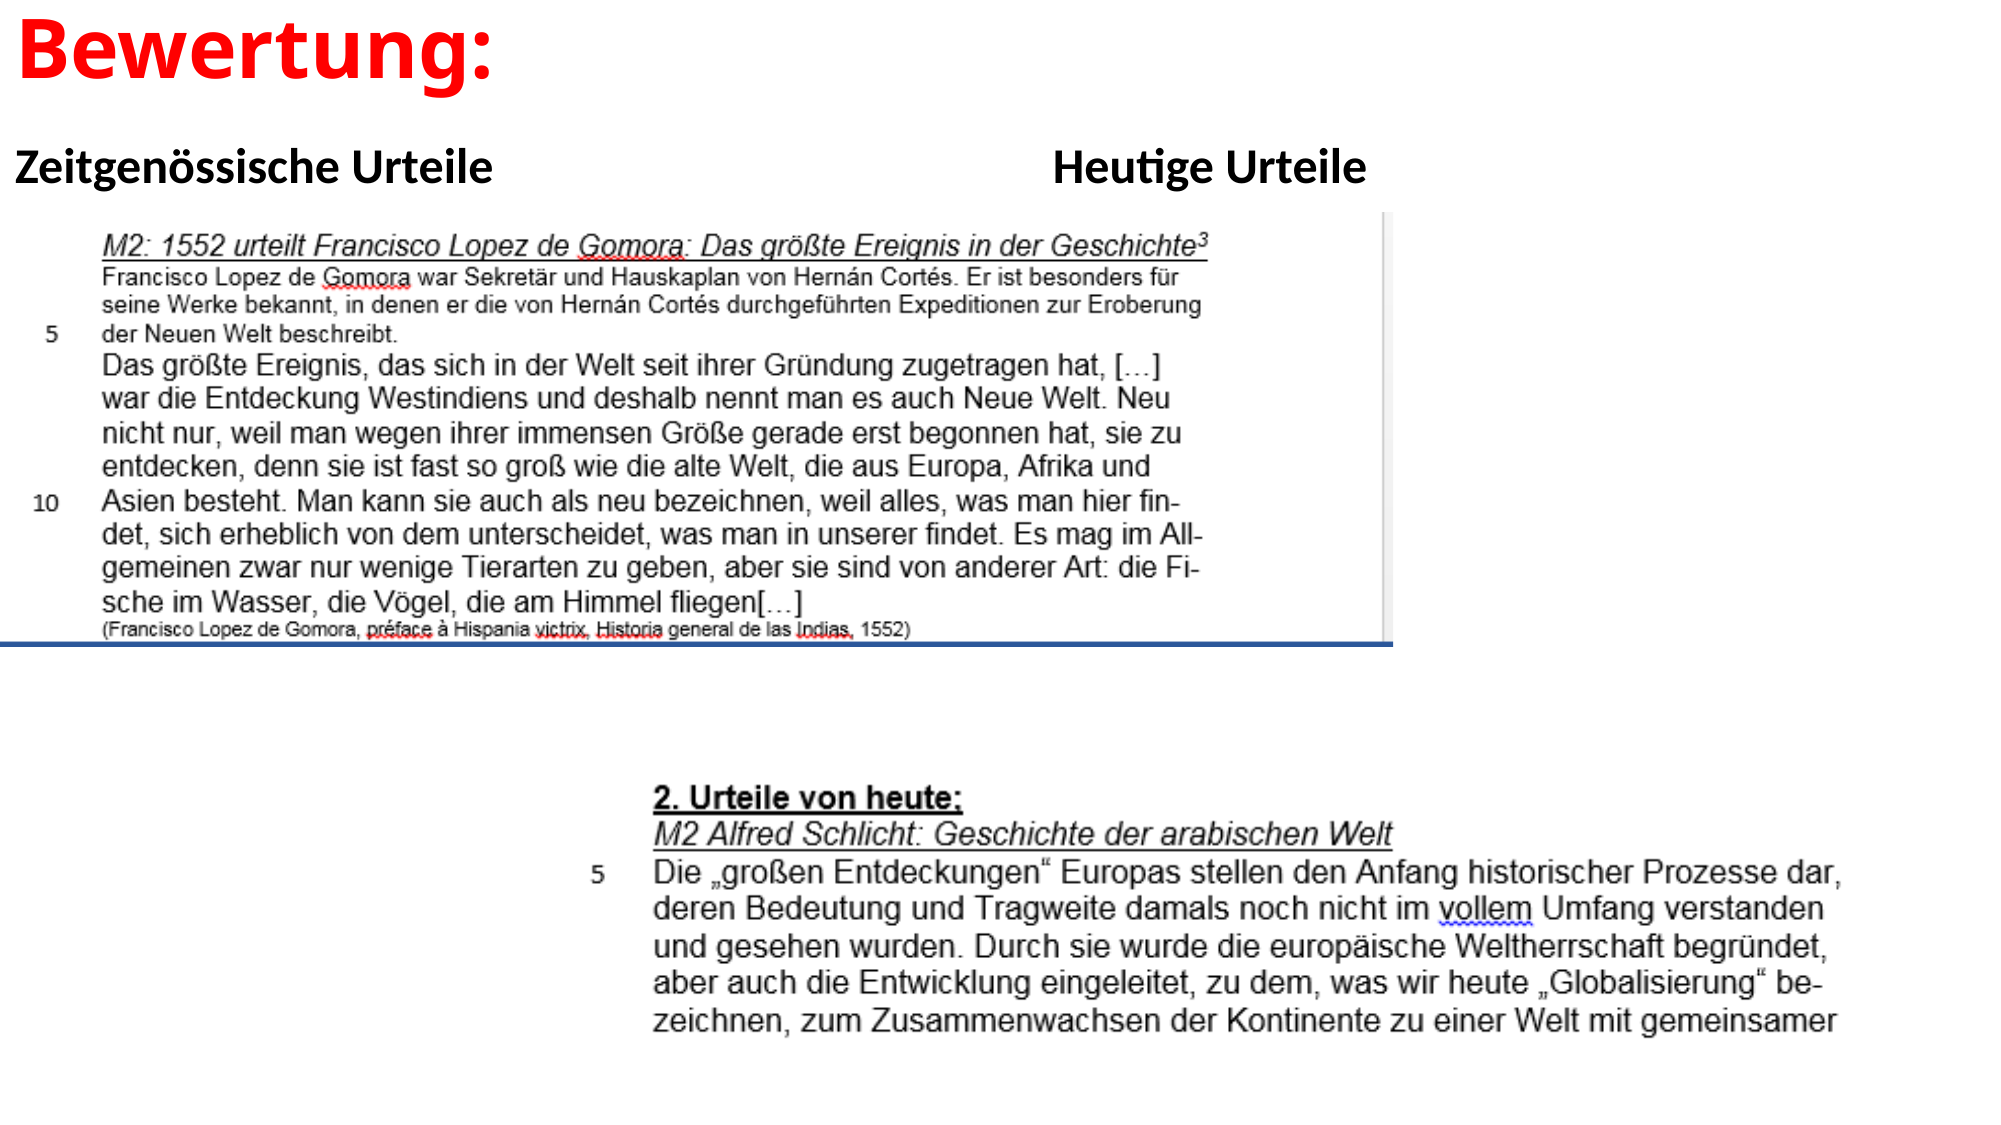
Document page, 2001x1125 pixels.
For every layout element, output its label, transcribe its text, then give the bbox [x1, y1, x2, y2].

list Zeitgenössische Urteile [0, 107, 773, 203]
list Heutige Urteile [1038, 107, 1813, 203]
title Bewertung: [0, 0, 1662, 105]
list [0, 212, 1394, 647]
picture [584, 719, 1916, 1060]
